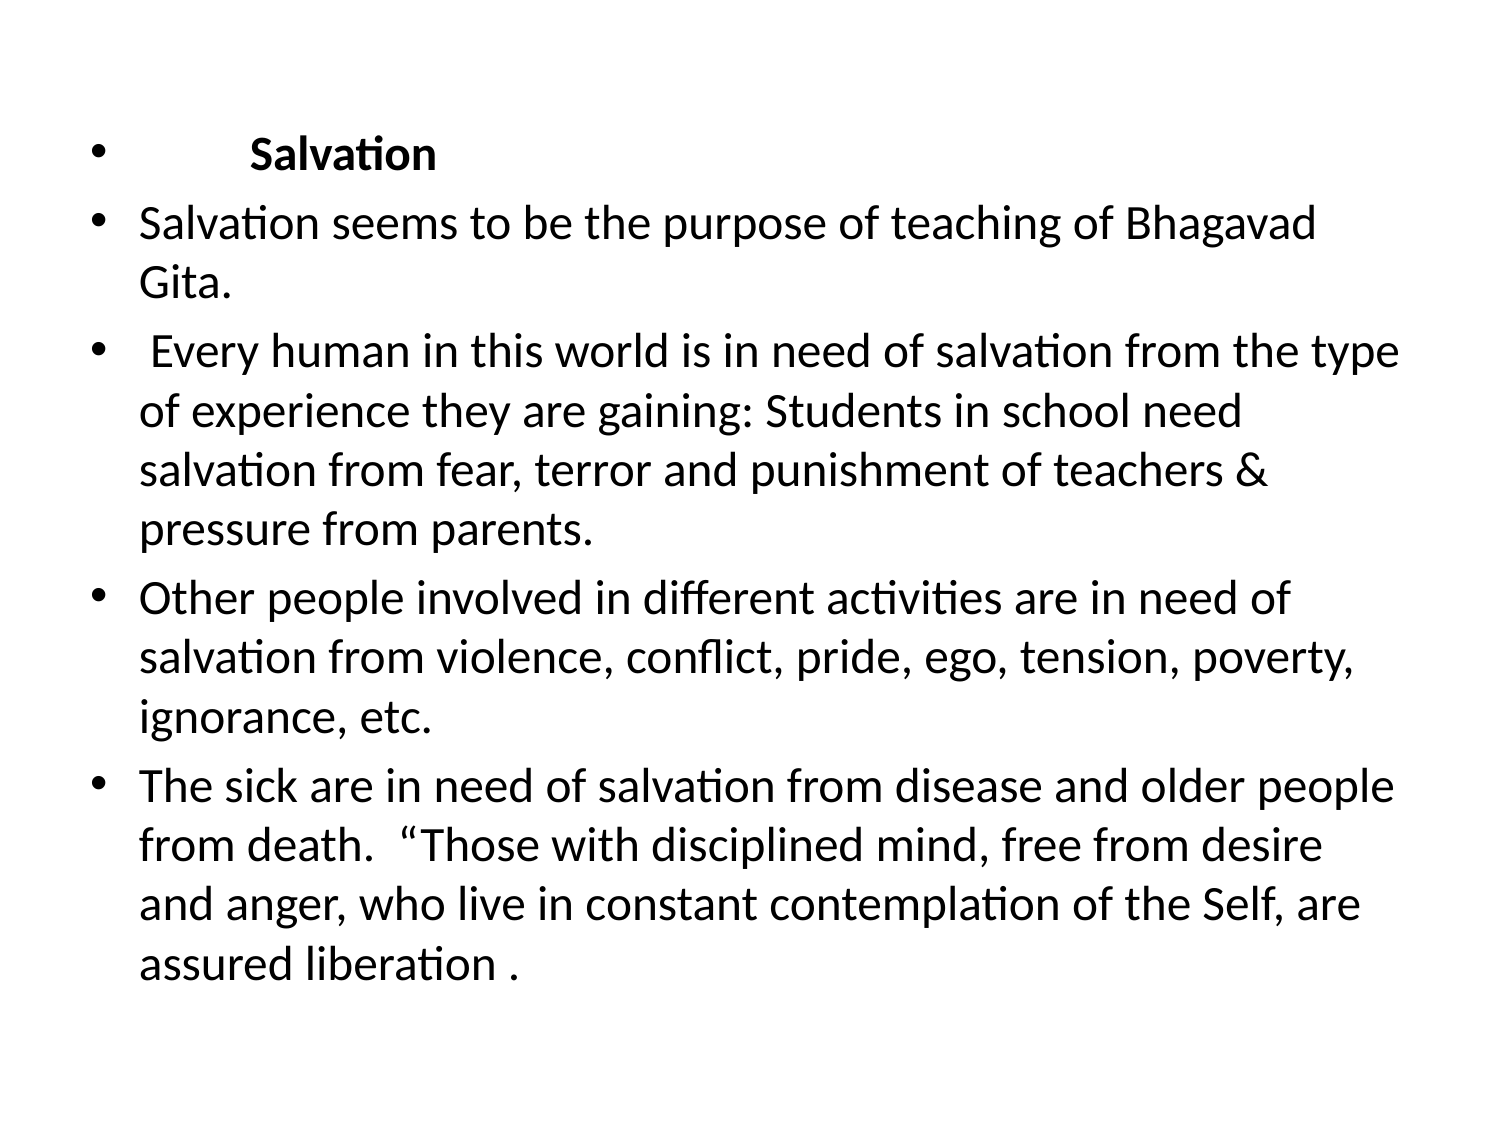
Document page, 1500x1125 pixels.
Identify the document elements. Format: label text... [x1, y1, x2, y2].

list Salvation Salvation seems to be the purpose of teaching of Bhagavad Gita. Every human in this world is in need of salvation from the type of experience they are gaining: Students in school need salvation from fear, terror and punishment of teachers & pressure from parents. Other people involved in different activities are in need of salvation from violence, conflict, pride, ego, tension, poverty, ignorance, etc. The sick are in need of salvation from disease and older people from death. “Those with disciplined mind, free from desire and anger, who live in constant contemplation of the Self, are assured liberation . [75, 113, 1425, 1005]
